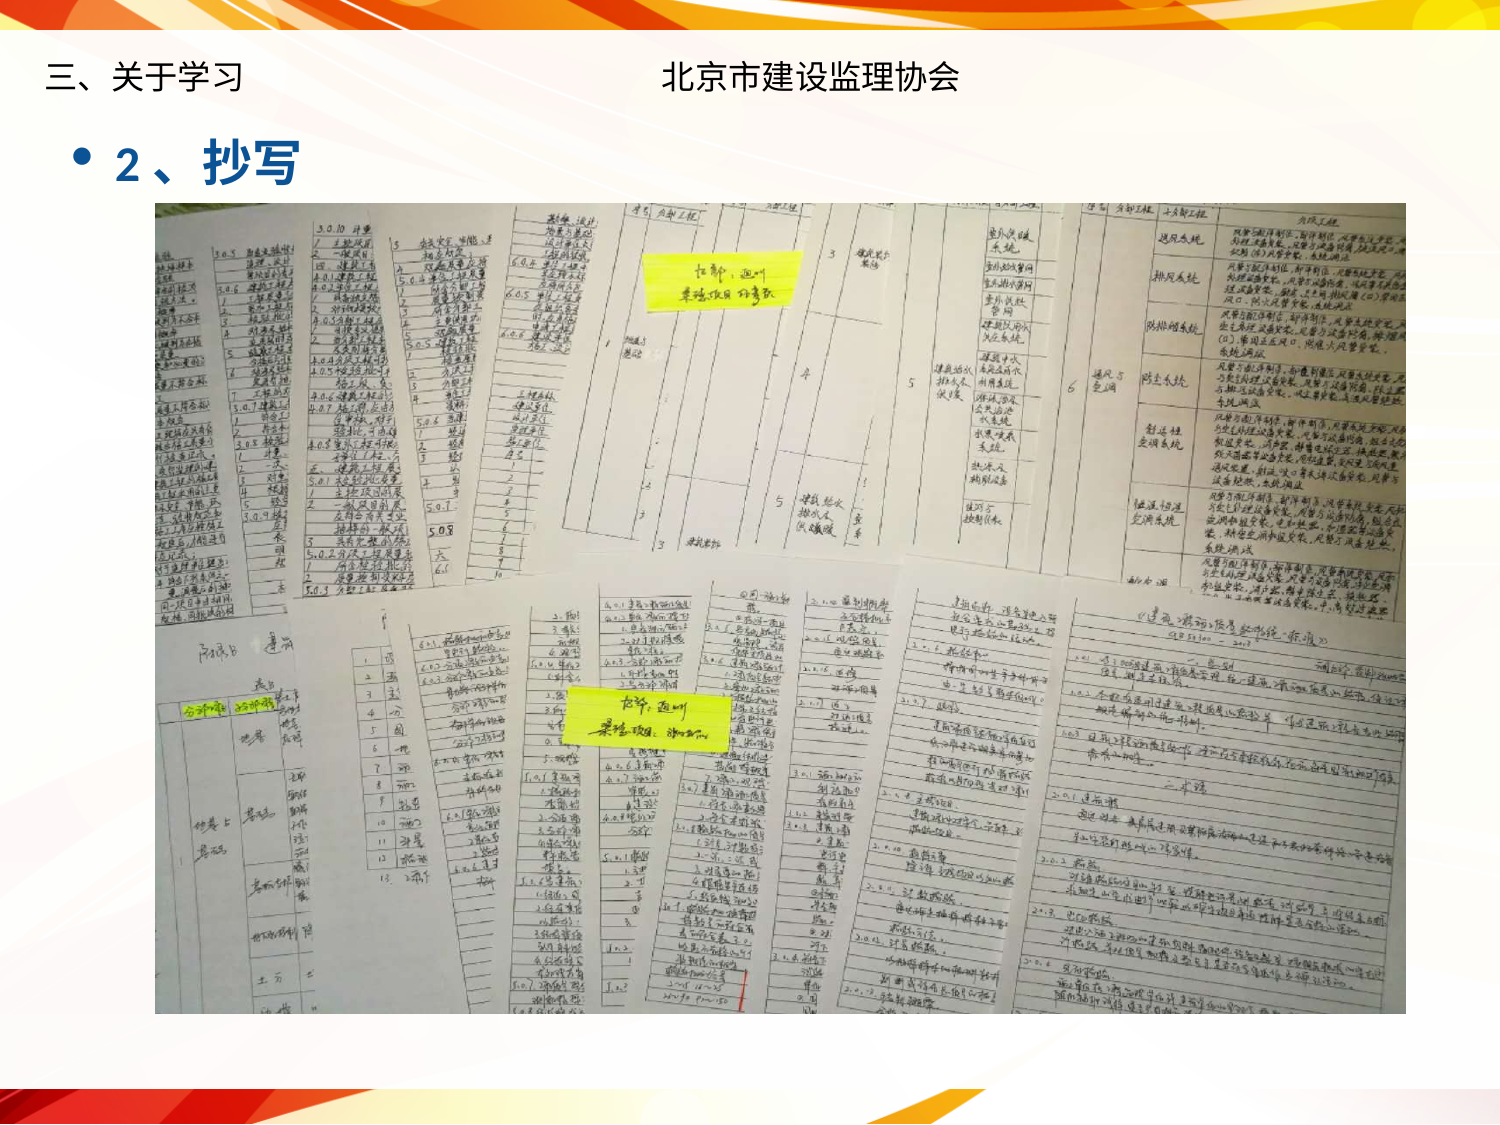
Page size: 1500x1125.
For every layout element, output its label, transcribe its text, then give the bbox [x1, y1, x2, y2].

list 2、抄写 [55, 123, 1406, 1014]
picture [155, 203, 1406, 1014]
picture [0, 1089, 1500, 1124]
title 三、关于学习 北京市建设监理协会 [29, 24, 1500, 135]
picture [0, 0, 1500, 30]
